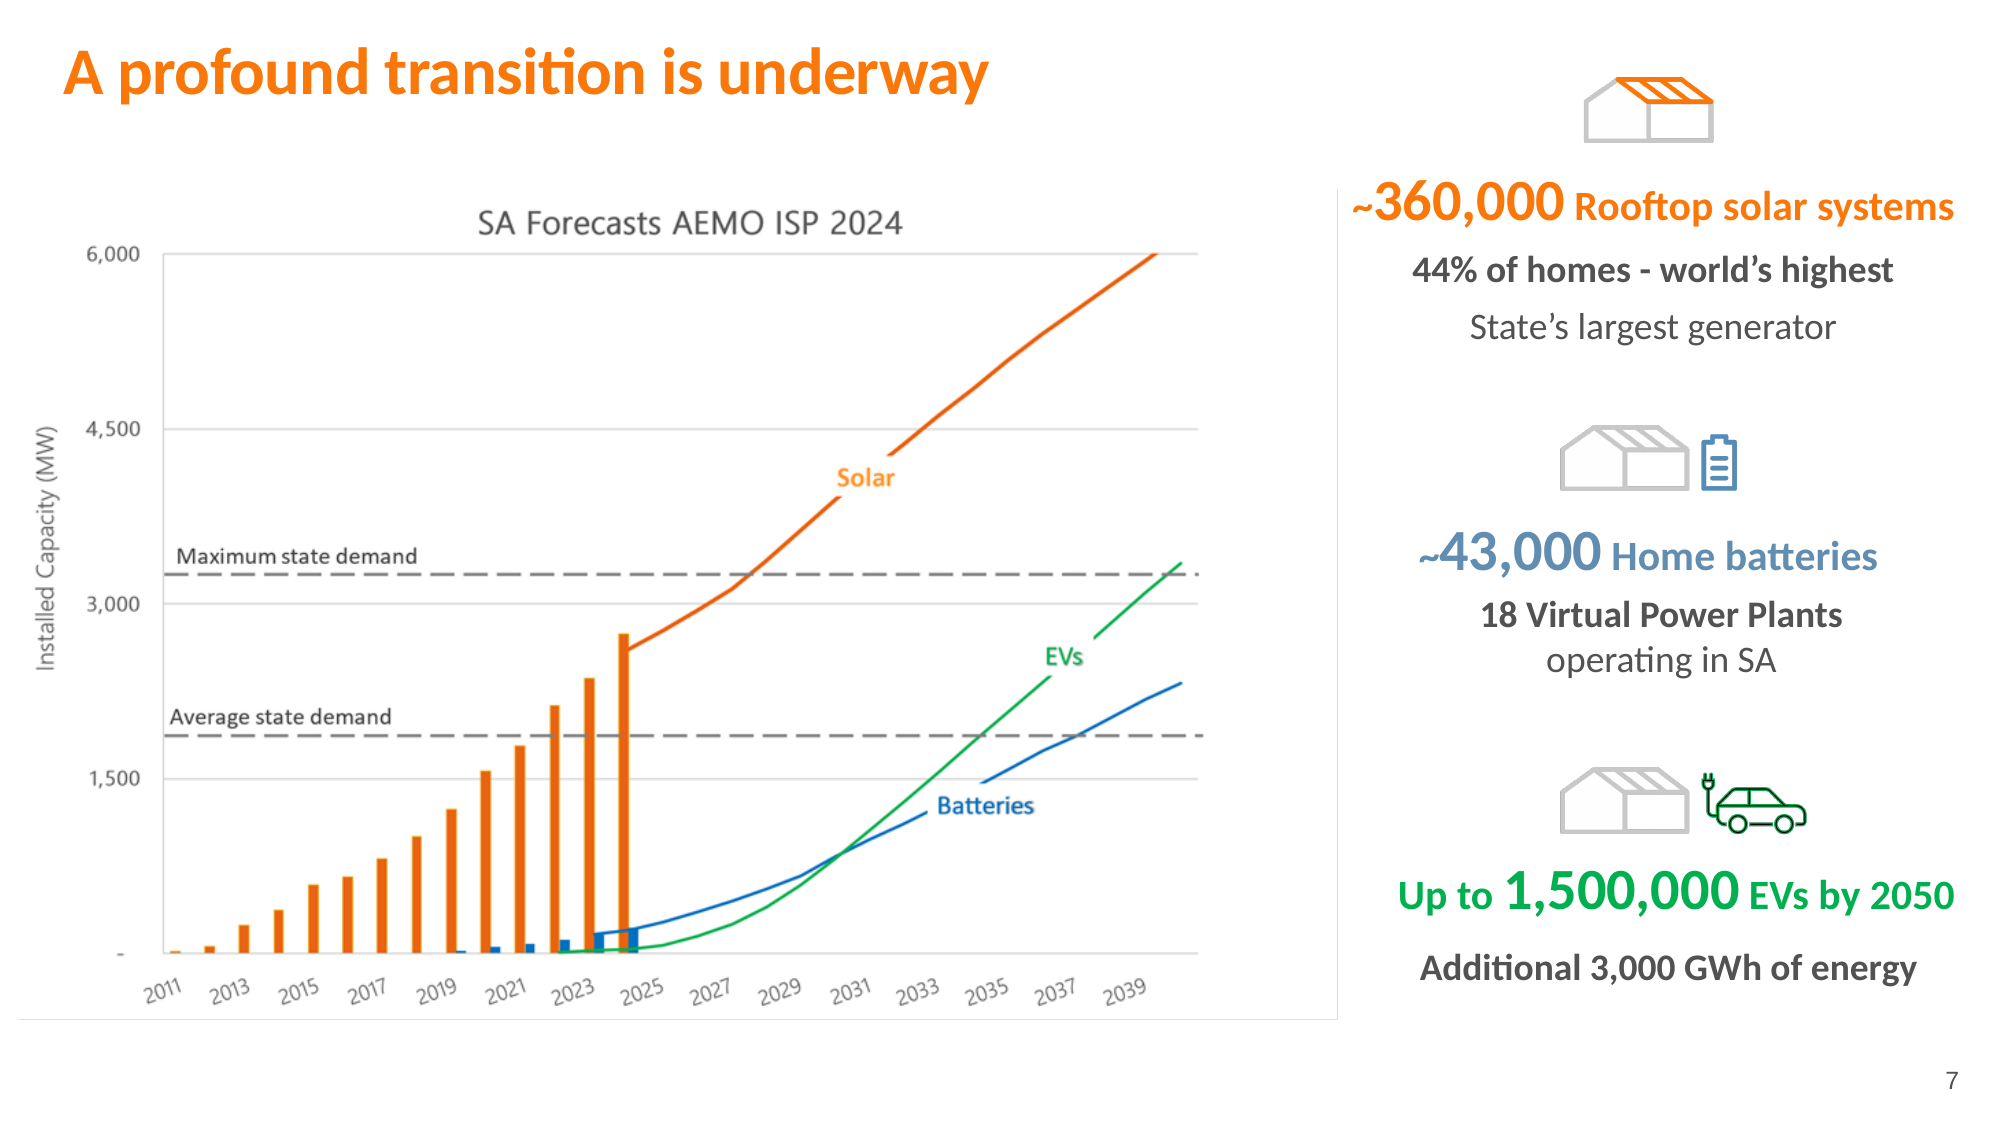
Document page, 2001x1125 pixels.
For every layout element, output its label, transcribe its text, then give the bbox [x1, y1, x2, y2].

picture [1583, 76, 1714, 143]
picture [1559, 767, 1691, 844]
text_box 18 Virtual Power Plants operating in SA [1419, 582, 1904, 688]
picture [1695, 745, 1812, 862]
text_box Additional 3,000 GWh of energy [1377, 935, 1960, 996]
picture [18, 188, 1340, 1021]
slide_number 7 [1876, 1065, 1960, 1125]
text_box ~360,000 Rooftop solar systems 44% of homes - world’s highest State’s largest generator [1333, 154, 1974, 355]
text_box ~43,000 Home batteries [1379, 504, 1918, 589]
text_box Up to 1,500,000 EVs by 2050 [1379, 843, 1974, 929]
picture [1559, 425, 1738, 492]
text_box A profound transition is underway [63, 33, 1120, 179]
